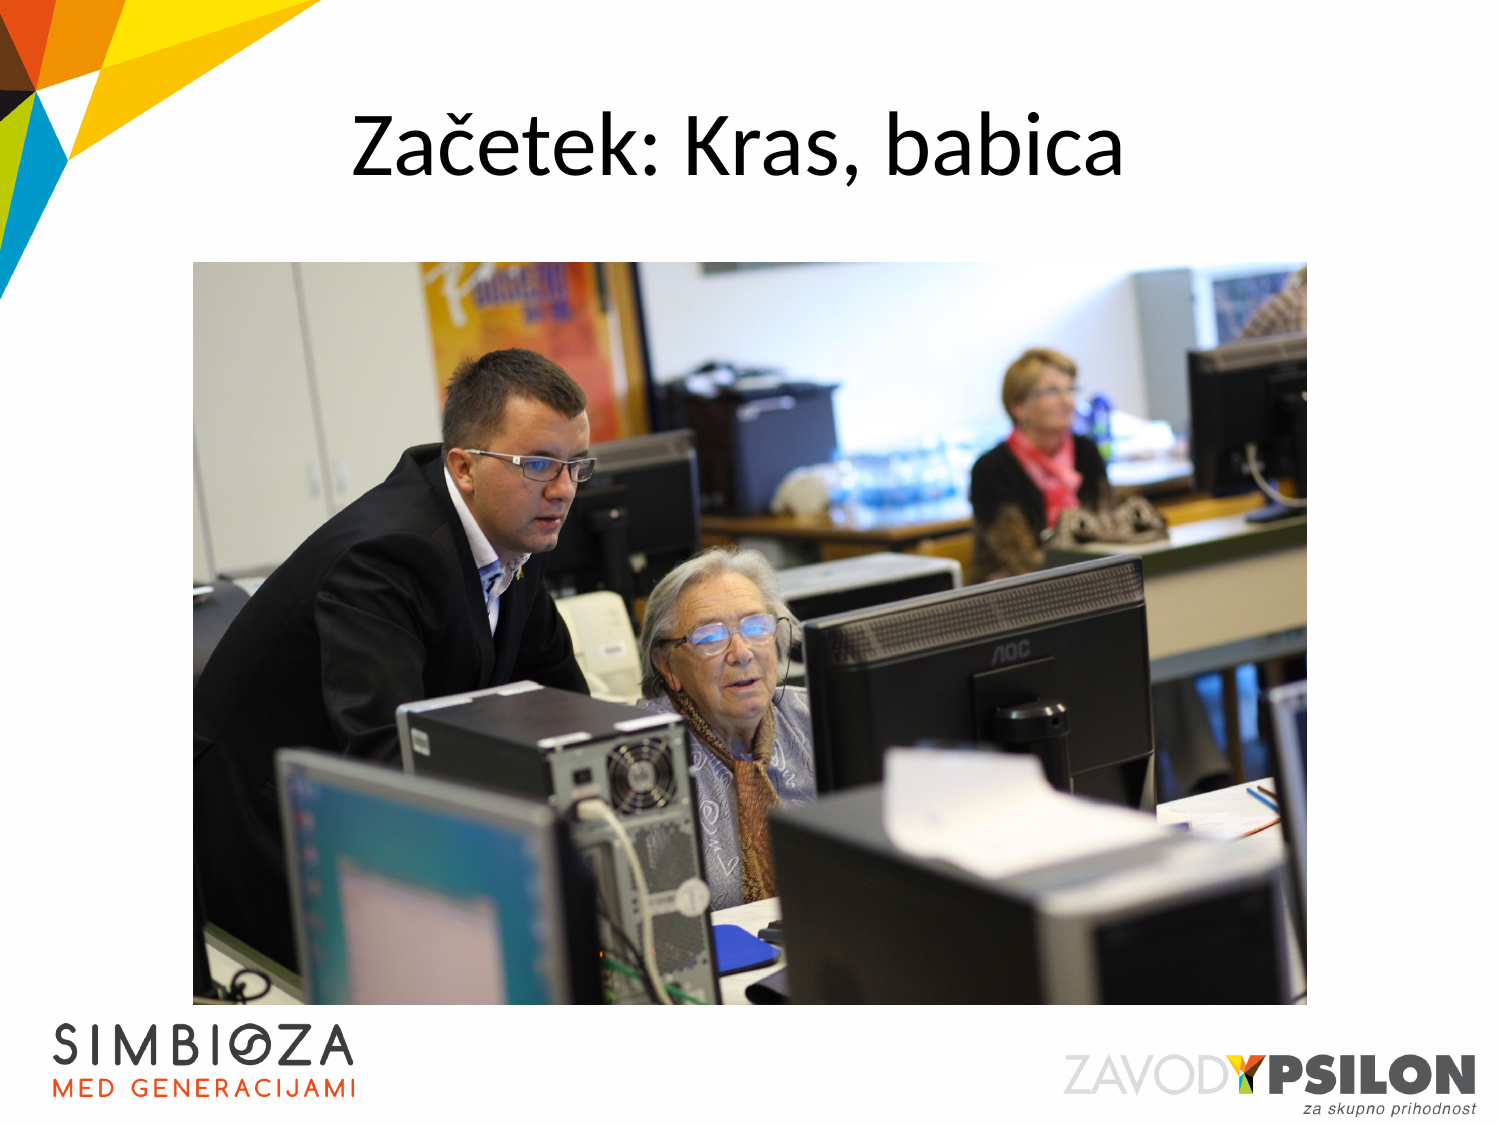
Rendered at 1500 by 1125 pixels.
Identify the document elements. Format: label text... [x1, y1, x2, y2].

picture [0, 0, 1500, 1125]
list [192, 262, 1307, 1006]
title Začetek: Kras, babica [75, 45, 1425, 233]
